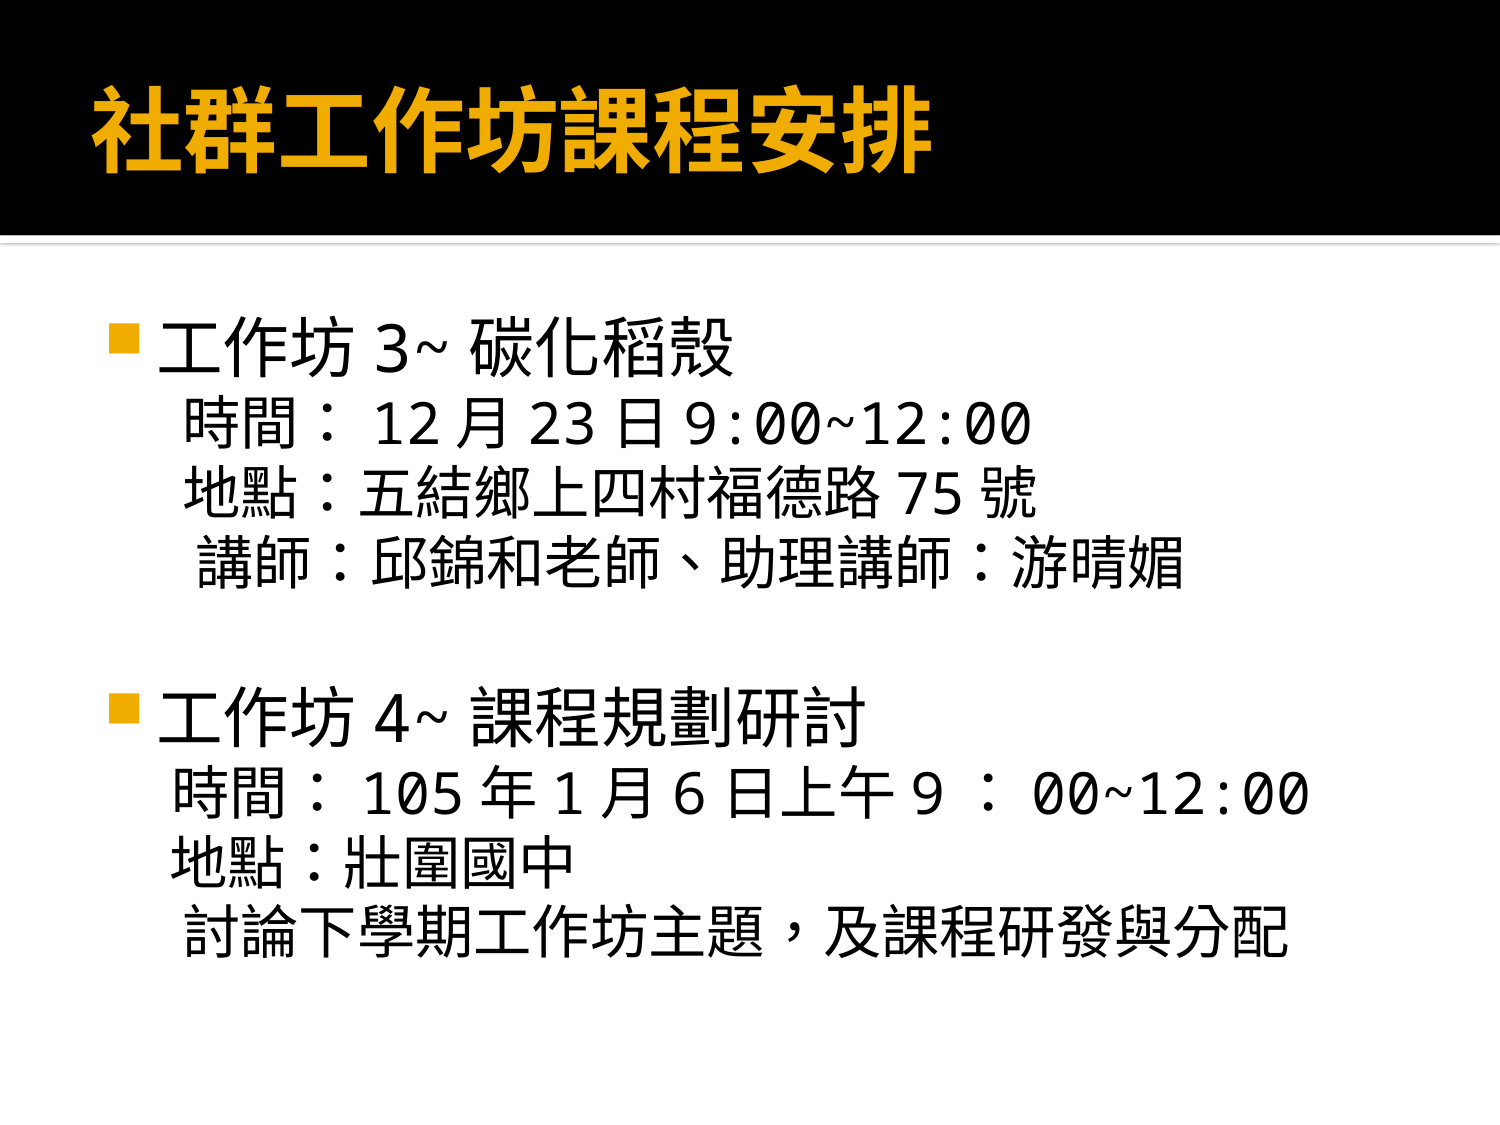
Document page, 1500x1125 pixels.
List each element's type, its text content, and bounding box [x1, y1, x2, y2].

title 社群工作坊課程安排 [75, 25, 1425, 231]
list 工作坊3~碳化稻殼 時間：12月23日9:00~12:00 地點：五結鄉上四村福德路75號 講師：邱錦和老師、助理講師：游晴媚 工作坊4~課程規劃研討 時間：105年1月6日上午9：00~12:00 地點：壯圍國中 討論下學期工作坊主題，及課程研發與分配 [75, 291, 1425, 1050]
